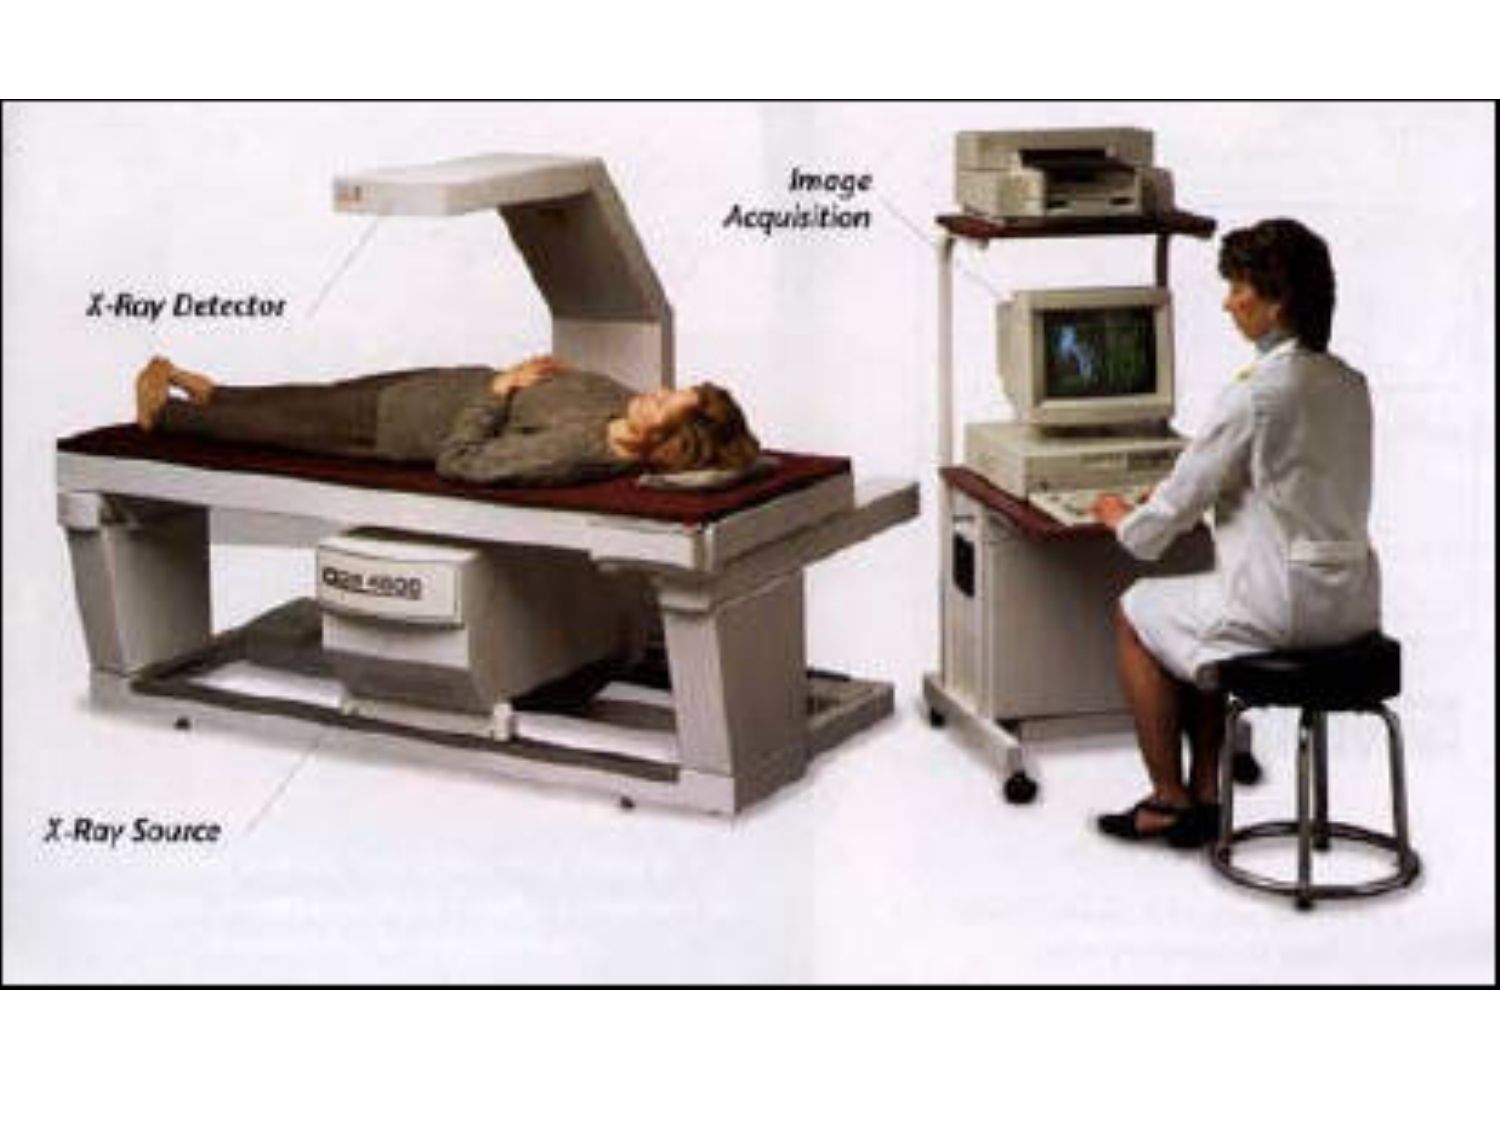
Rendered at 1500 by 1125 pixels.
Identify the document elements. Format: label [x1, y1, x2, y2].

picture [0, 99, 1500, 991]
